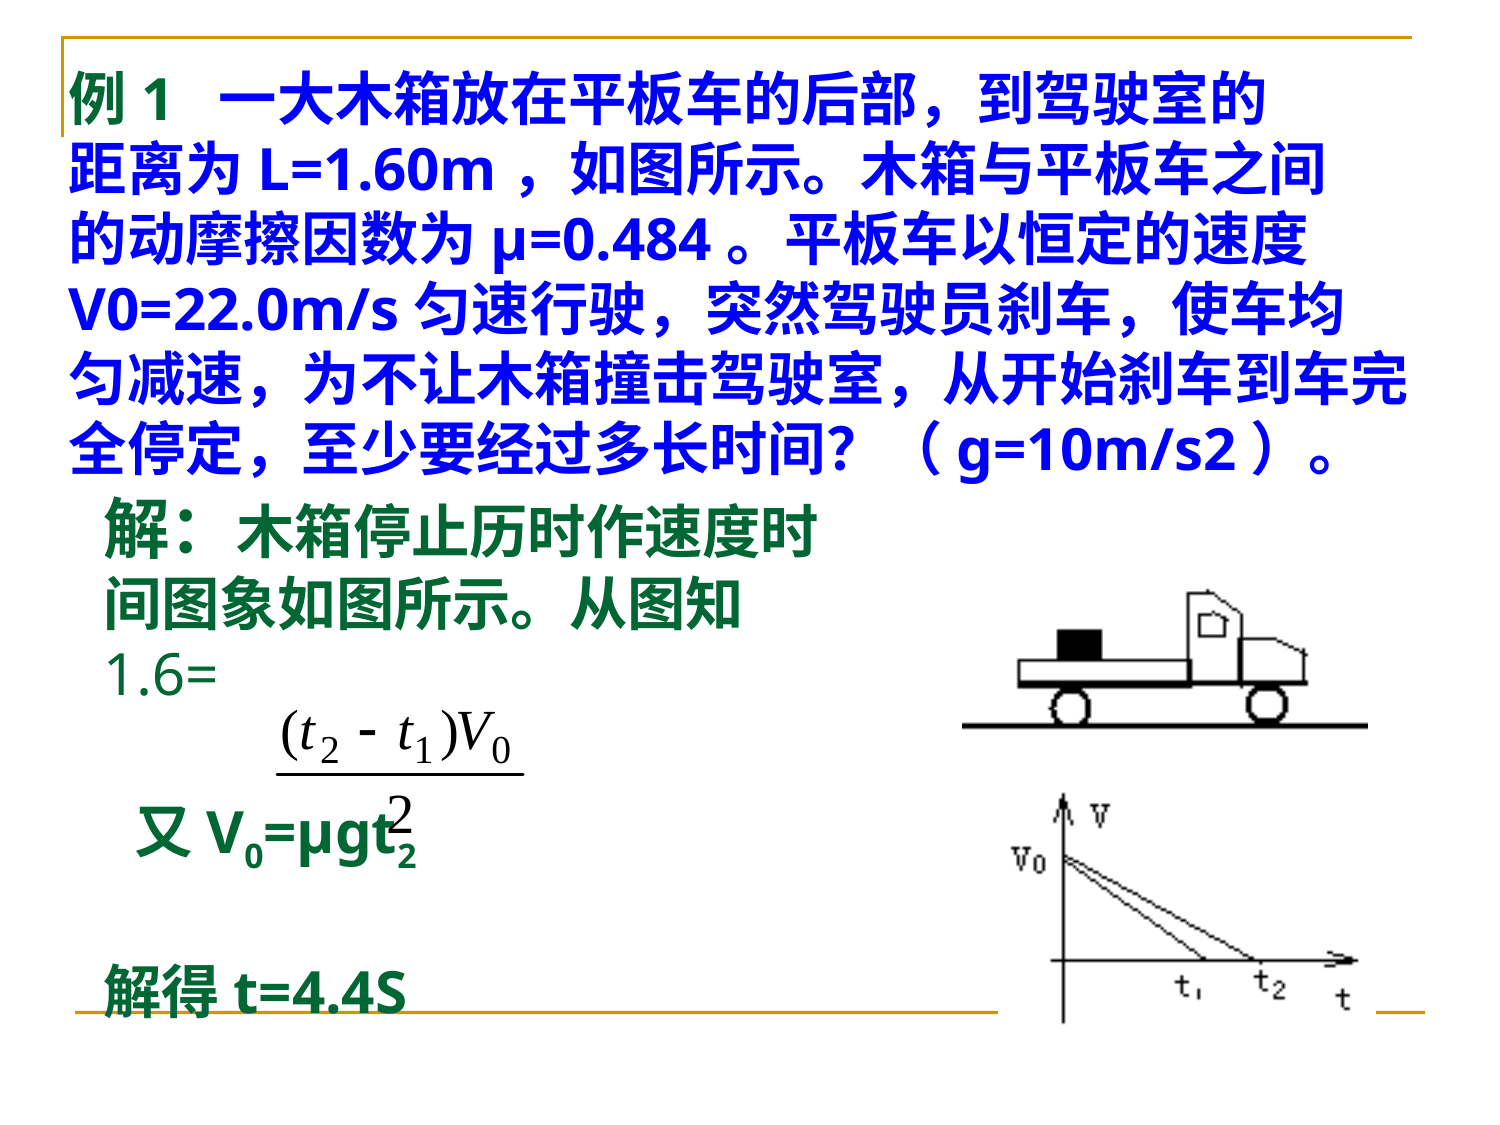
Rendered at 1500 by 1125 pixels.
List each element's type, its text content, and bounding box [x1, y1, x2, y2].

picture [998, 778, 1377, 1035]
picture [962, 574, 1368, 767]
text_box 解：木箱停止历时作速度时间图象如图所示。从图知 1.6= 又V0=μgt2 解得t=4.4S [88, 479, 892, 534]
text_box 例1 一大木箱放在平板车的后部，到驾驶室的 距离为L=1.60m，如图所示。木箱与平板车之间 的动摩擦因数为μ=0.484。平板车以恒定的速度 V0=22.0m/s匀速行驶，突然驾驶员刹车，使车均 匀减速，为不让木箱撞击驾驶室，从开始刹车到车完 全停定，至少要经过多长时间？（g=10m/s2）。 [54, 54, 1424, 490]
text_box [265, 692, 538, 846]
text_box 解：木箱停止历时作速度时间图象如图所示。从图知 1.6= 又V0=μgt2 解得t=4.4S [88, 535, 892, 1125]
